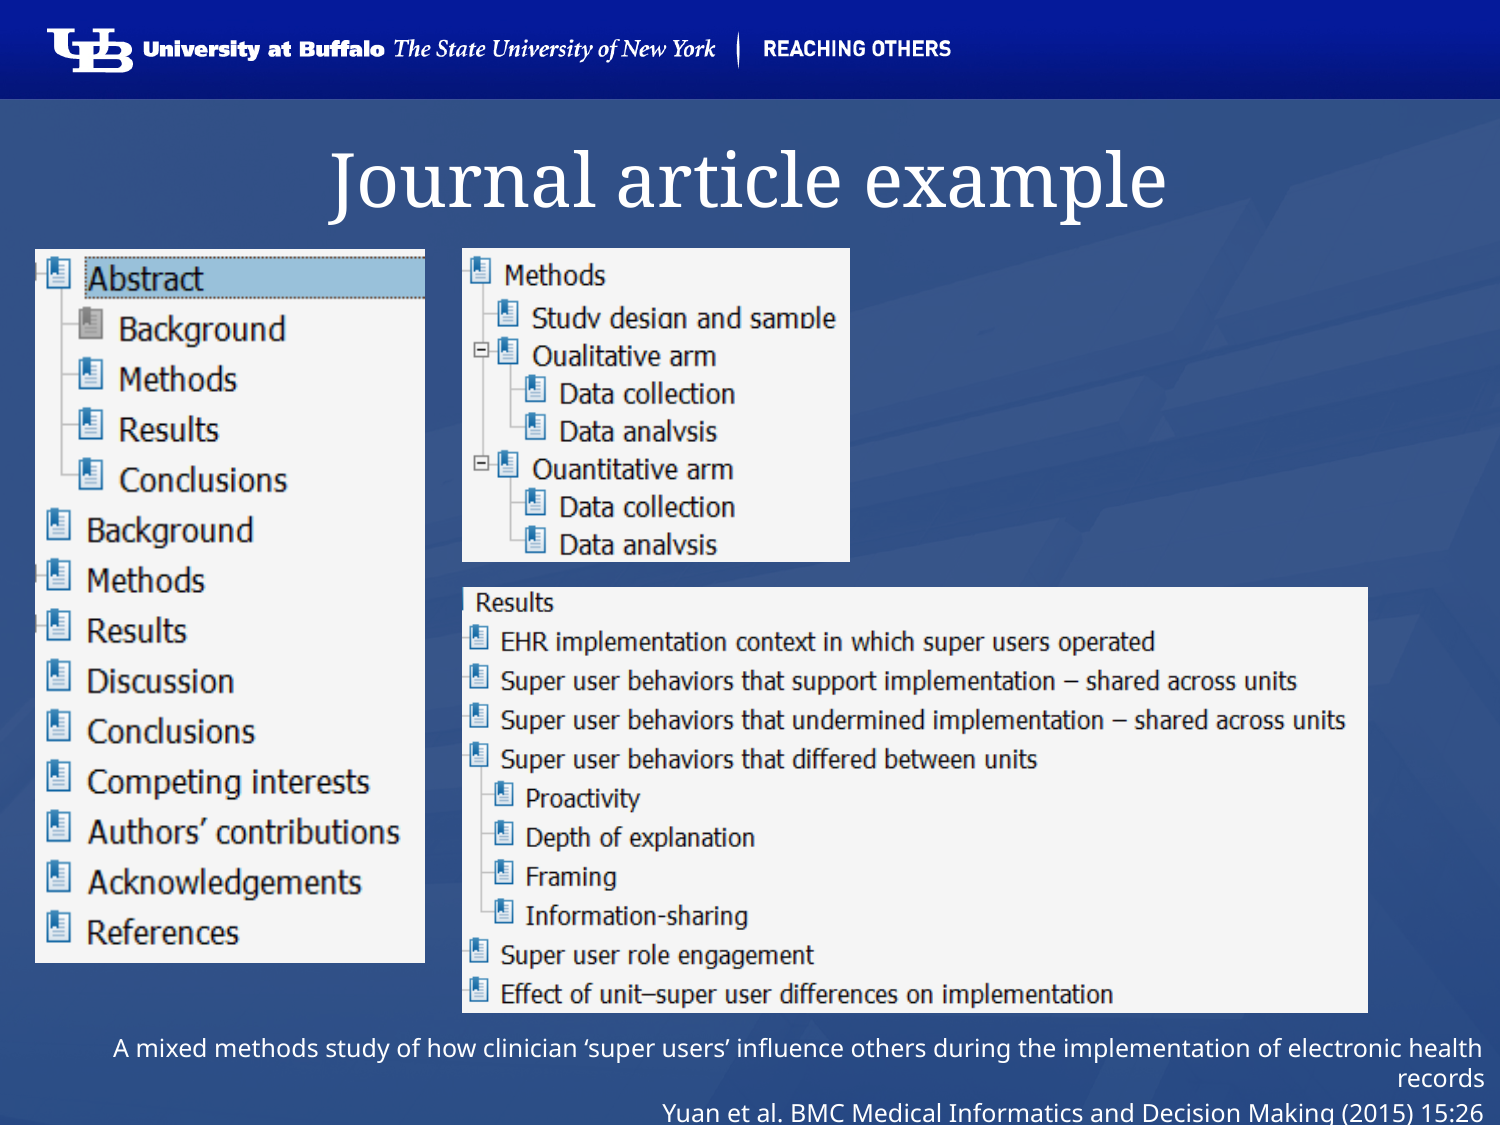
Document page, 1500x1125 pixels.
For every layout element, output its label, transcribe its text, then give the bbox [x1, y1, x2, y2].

list A mixed methods study of how clinician ‘super users’ influence others during the implementation of electronic health records Yuan et al. BMC Medical Informatics and Decision Making (2015) 15:26 [50, 1025, 1500, 1113]
picture [0, 0, 1500, 99]
title Journal article example [37, 125, 1463, 250]
picture [35, 249, 426, 963]
picture [462, 248, 851, 563]
picture [462, 586, 1368, 1013]
